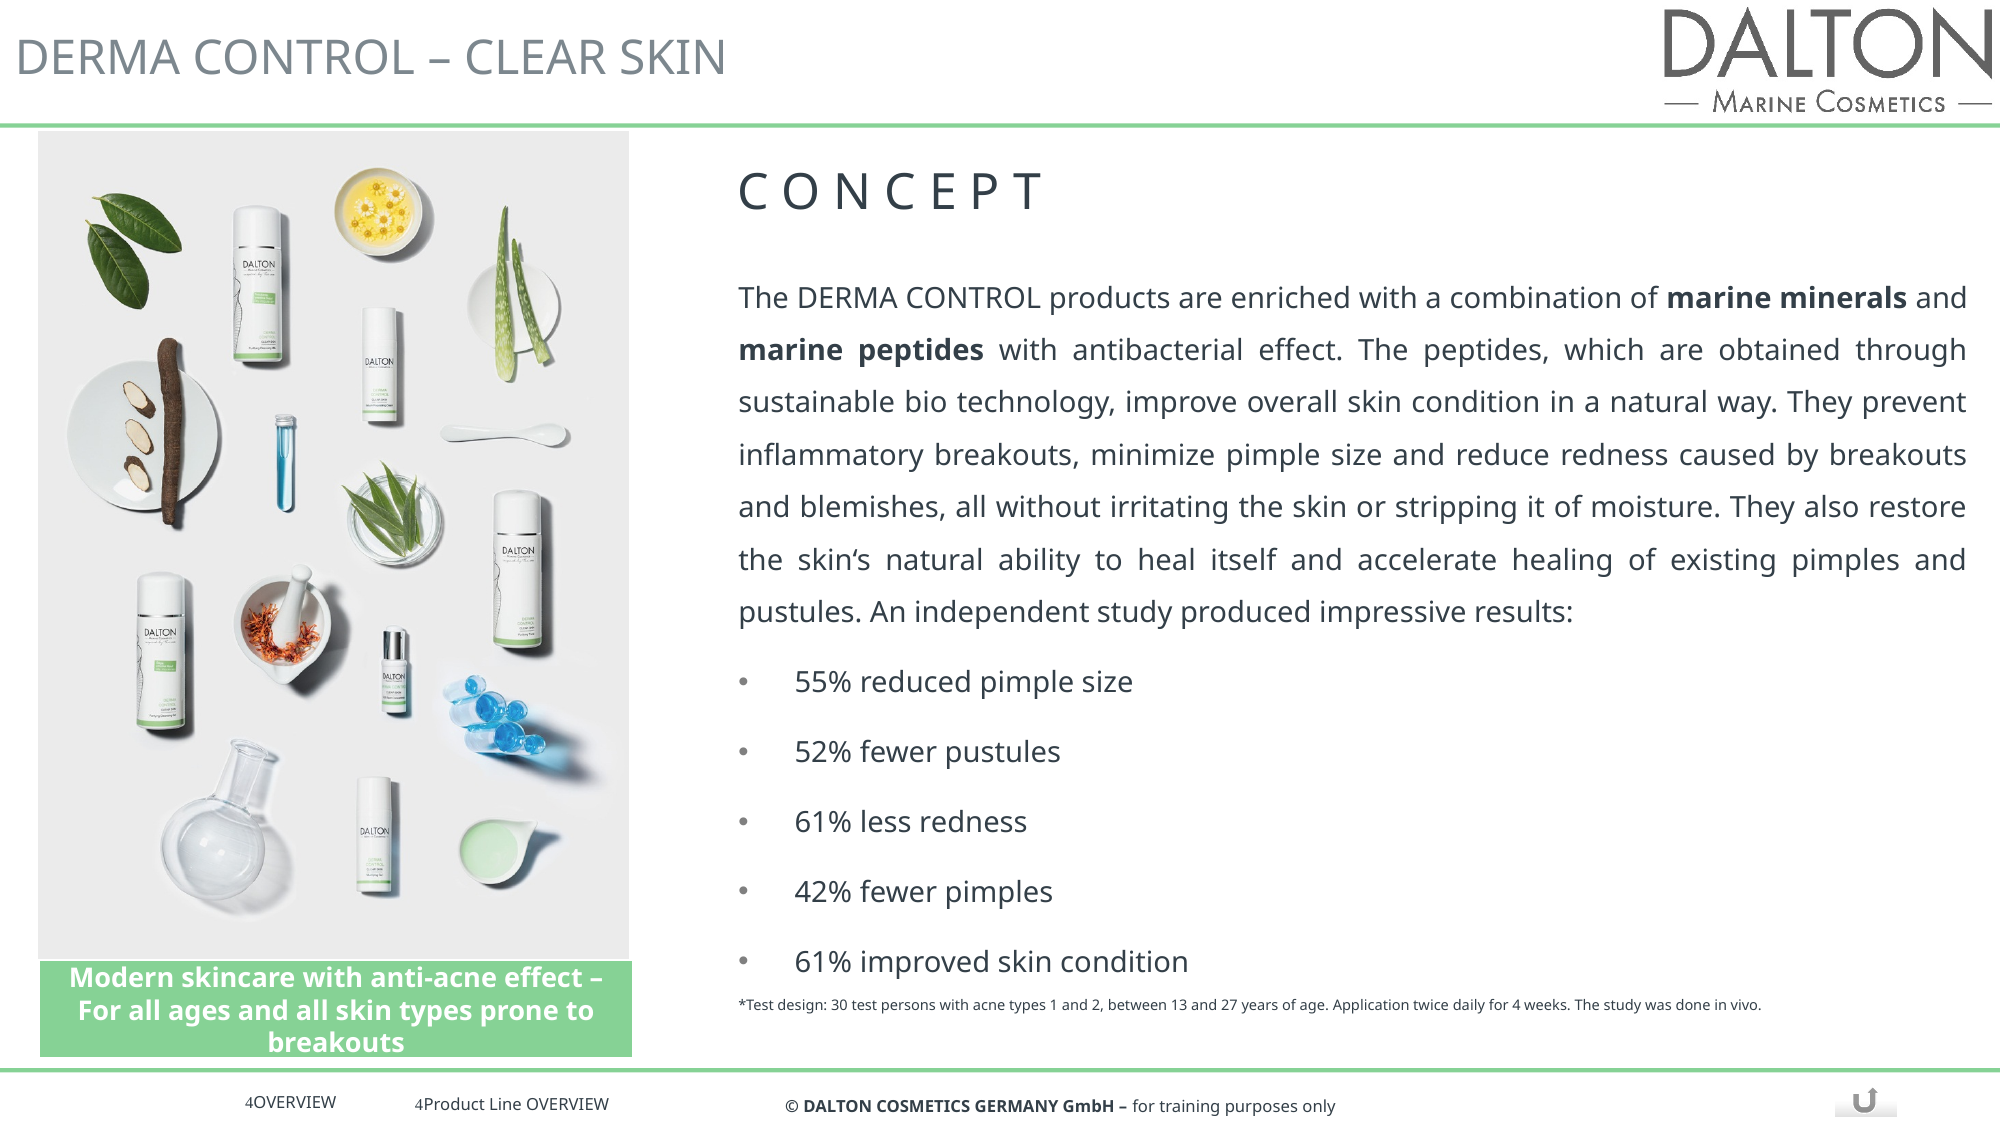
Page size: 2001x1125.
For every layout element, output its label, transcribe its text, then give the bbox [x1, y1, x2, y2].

picture [38, 131, 629, 959]
list The DERMA CONTROL products are enriched with a combination of marine minerals and marine peptides with antibacterial effect. The peptides, which are obtained through sustainable bio technology, improve overall skin condition in a natural way. They prevent inflammatory breakouts, minimize pimple size and reduce redness caused by breakouts and blemishes, all without irritating the skin or stripping it of moisture. They also restore the skin‘s natural ability to heal itself and accelerate healing of existing pimples and pustules. An independent study produced impressive results: 55% reduced pimple size 52% fewer pustules 61% less redness 42% fewer pimples 61% improved skin condition *Test design: 30 test persons with acne types 1 and 2, between 13 and 27 years of age. Application twice daily for 4 weeks. The study was done in vivo. [723, 253, 1984, 998]
title C O N C E P T [722, 132, 1837, 247]
list Modern skincare with anti-acne effect – For all ages and all skin types prone to breakouts [40, 961, 632, 1057]
picture [1656, 0, 2000, 120]
